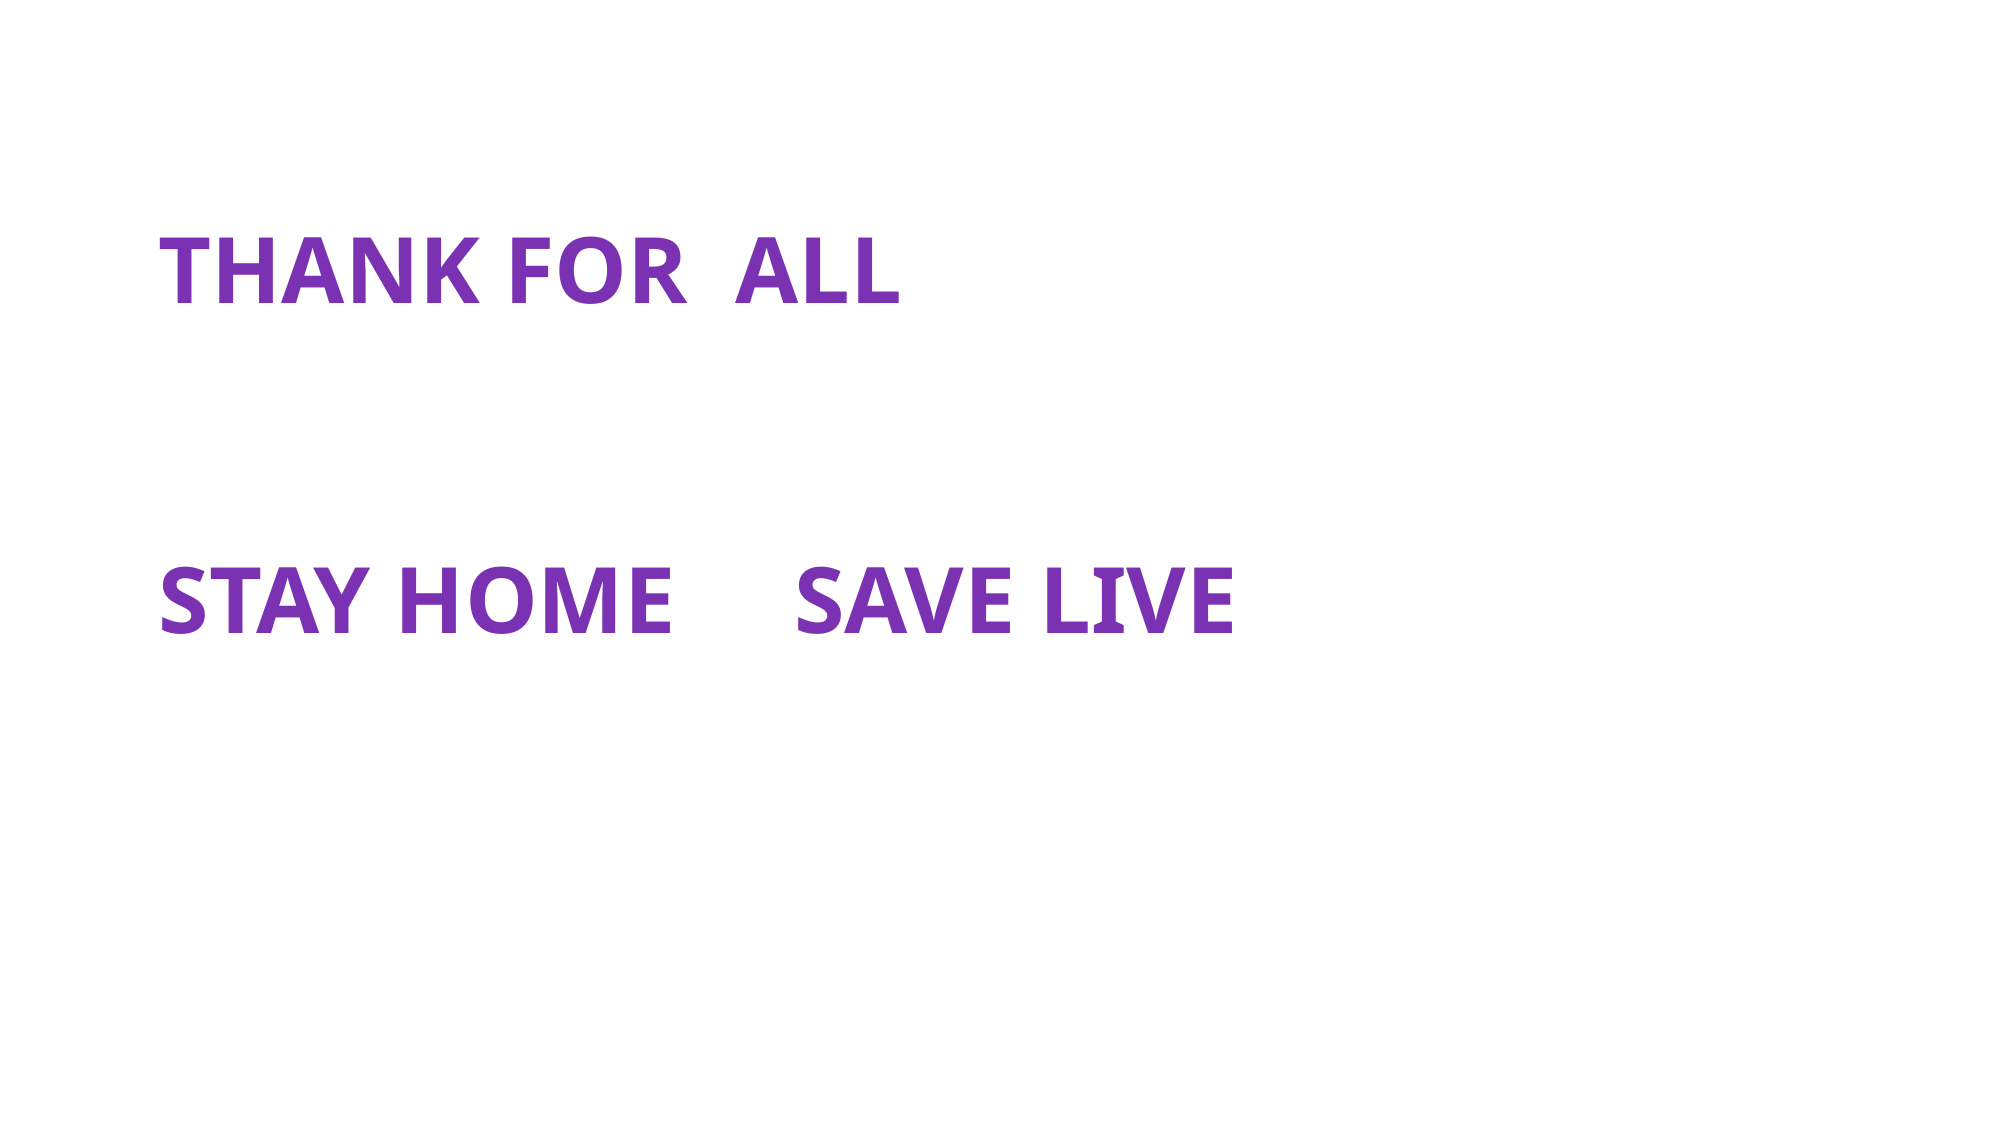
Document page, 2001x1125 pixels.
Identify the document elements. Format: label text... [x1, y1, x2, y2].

text_box THANK FOR ALL STAY HOME SAVE LIVE [144, 204, 1679, 660]
